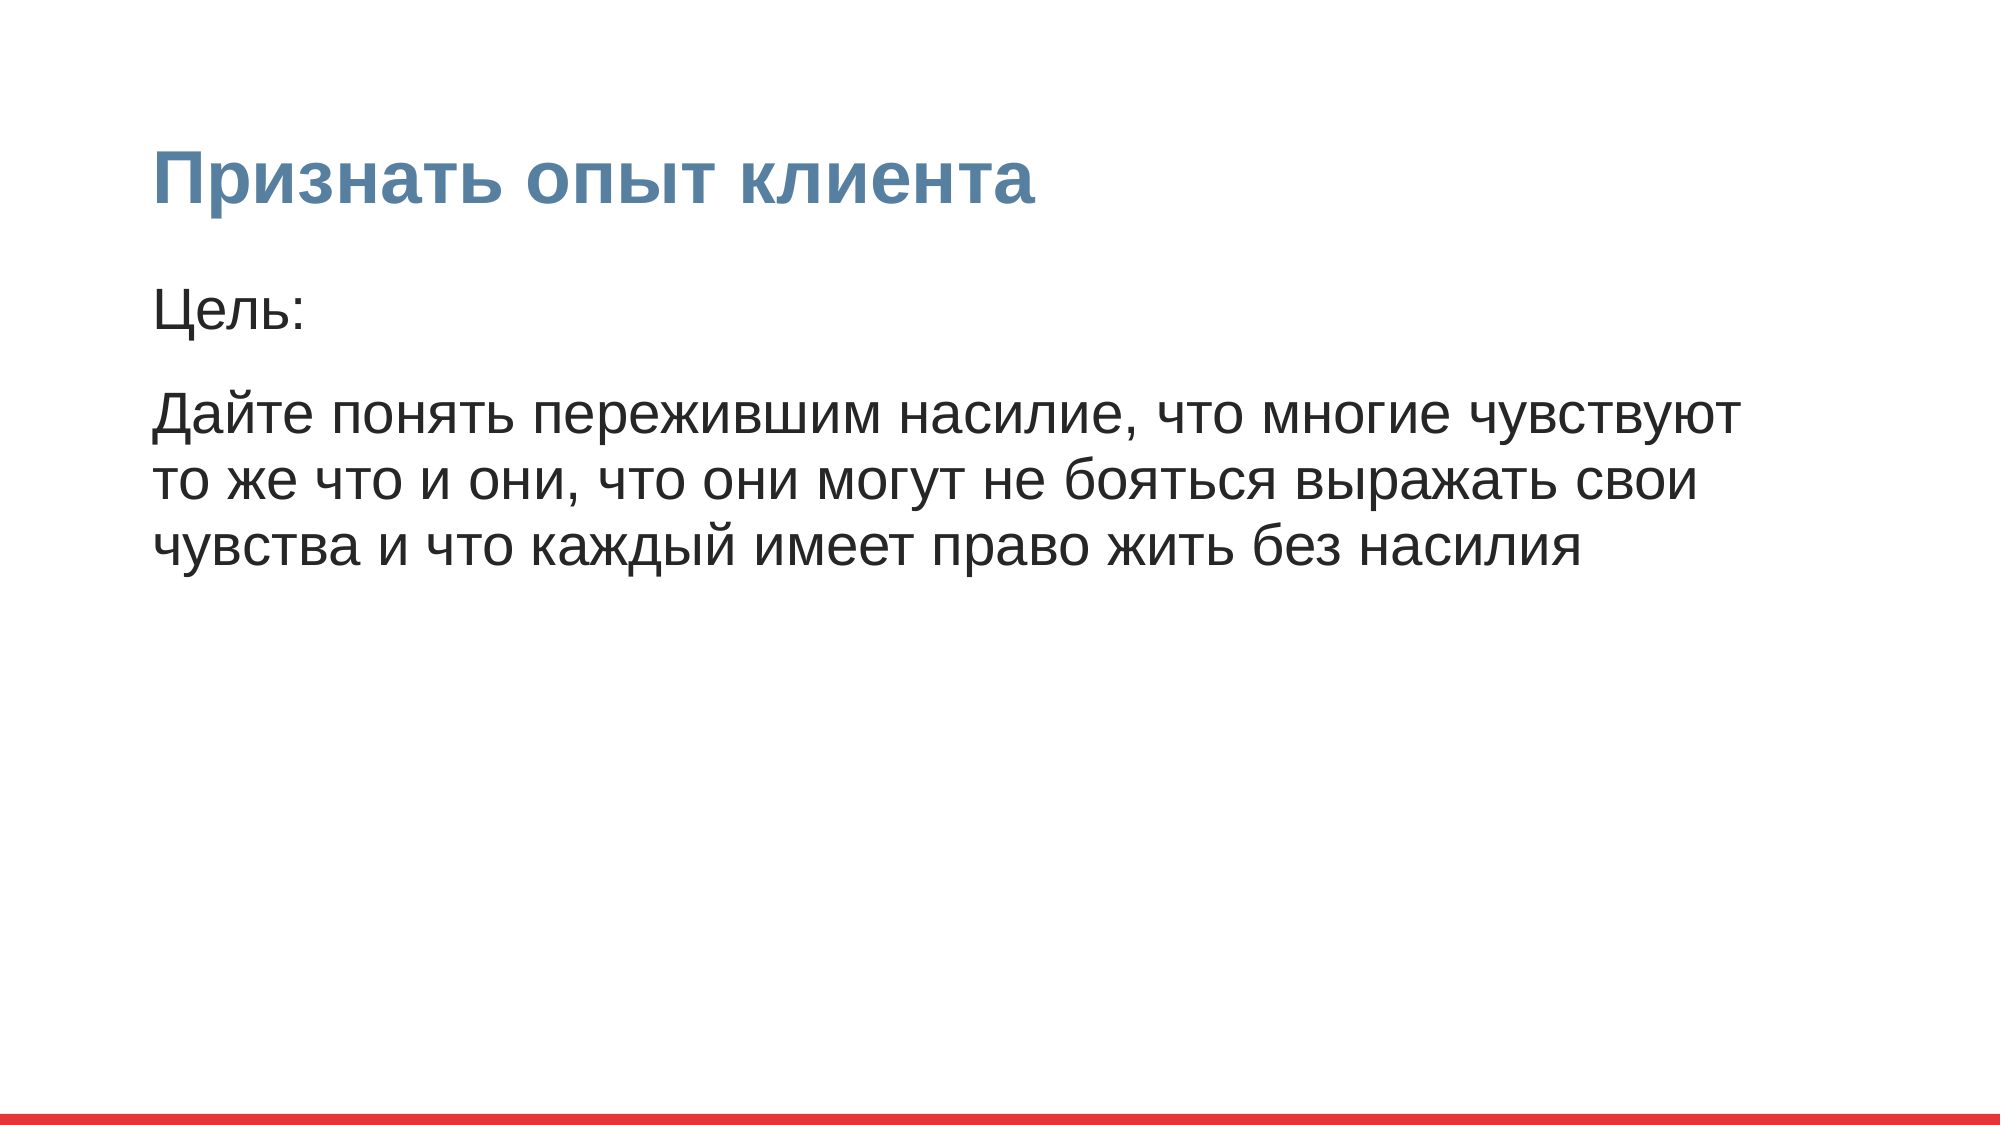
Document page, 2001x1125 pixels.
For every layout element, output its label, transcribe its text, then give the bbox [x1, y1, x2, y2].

title Признать опыт клиента [137, 96, 1863, 228]
list Цель: Дайте понять пережившим насилие, что многие чувствуют то же что и они, что они могут не бояться выражать свои чувства и что каждый имеет право жить без насилия [137, 268, 1806, 1078]
